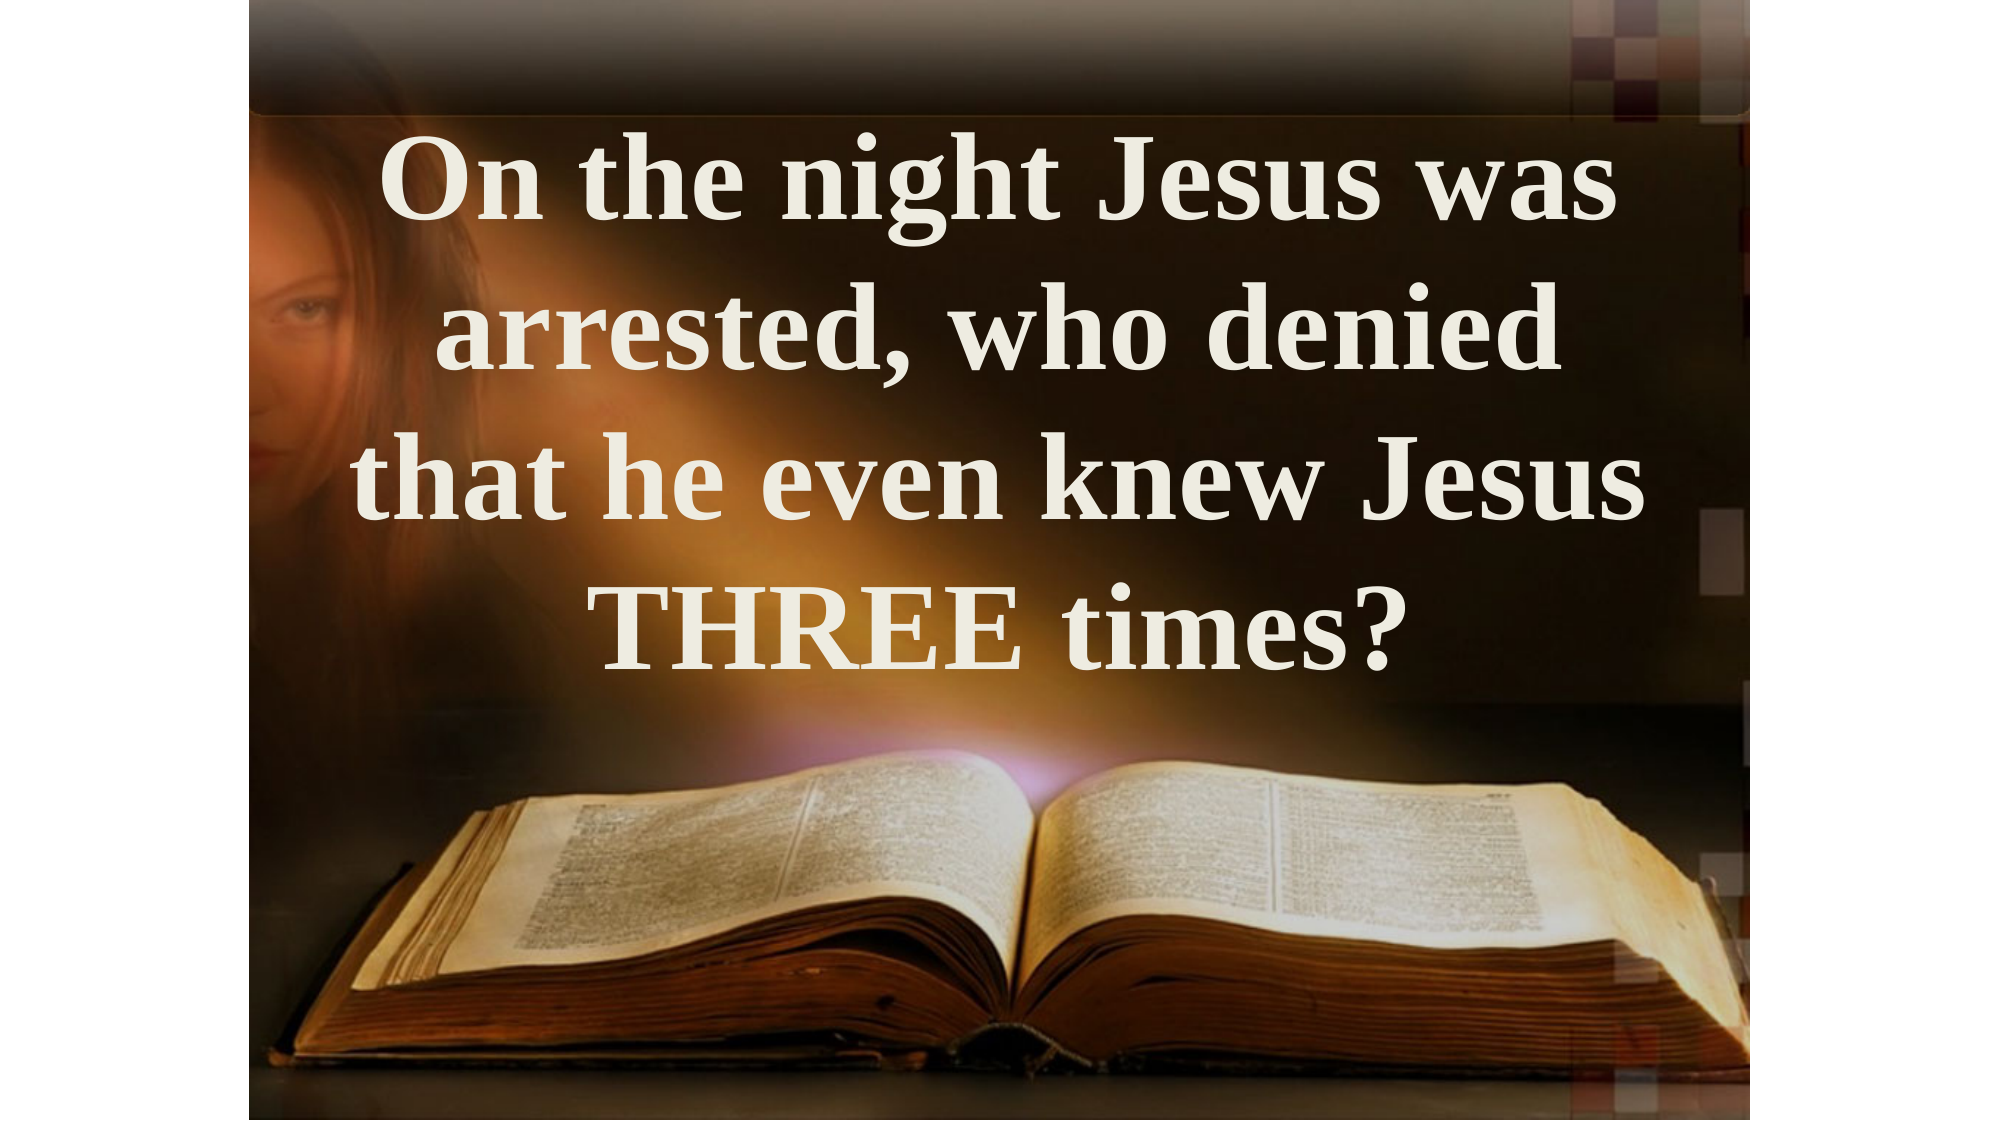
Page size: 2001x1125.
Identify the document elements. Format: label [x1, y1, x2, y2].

picture [249, 0, 1751, 1121]
